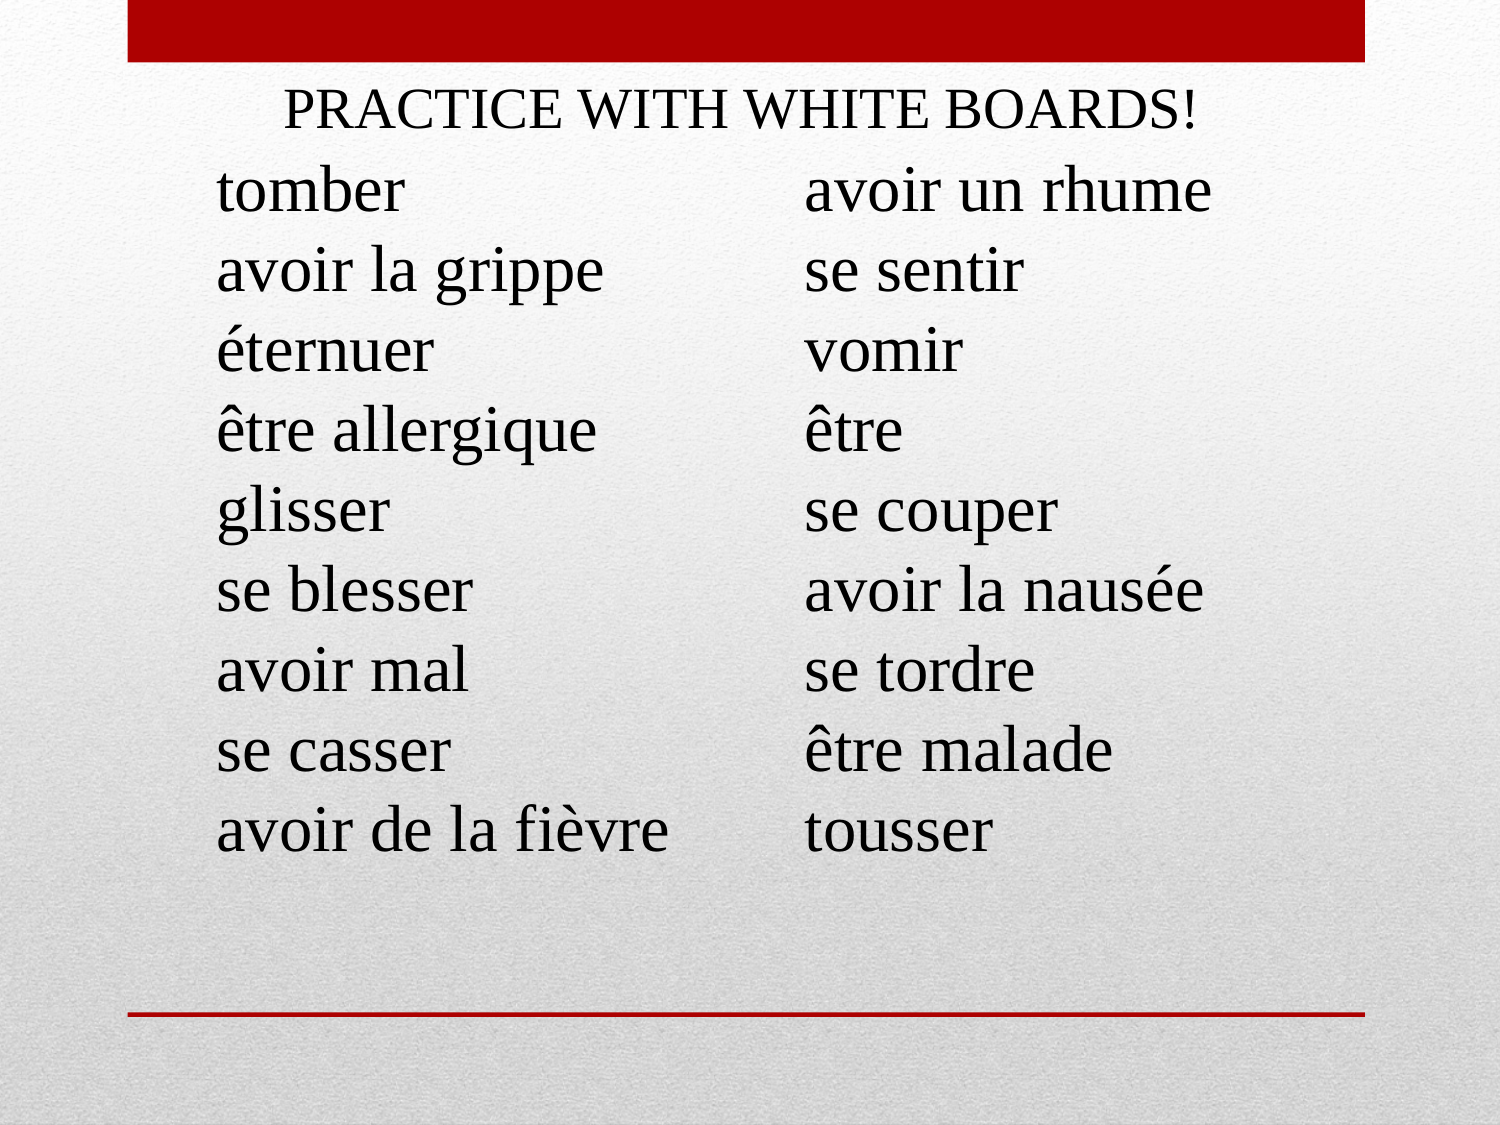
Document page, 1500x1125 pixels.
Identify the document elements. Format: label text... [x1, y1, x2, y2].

text_box avoir un rhume se sentir vomir être se couper avoir la nausée se tordre être malade tousser [789, 137, 1229, 952]
text_box tomber avoir la grippe éternuer être allergique glisser se blesser avoir mal se casser avoir de la fièvre [201, 137, 687, 872]
text_box PRACTICE WITH WHITE BOARDS! [268, 62, 1216, 148]
